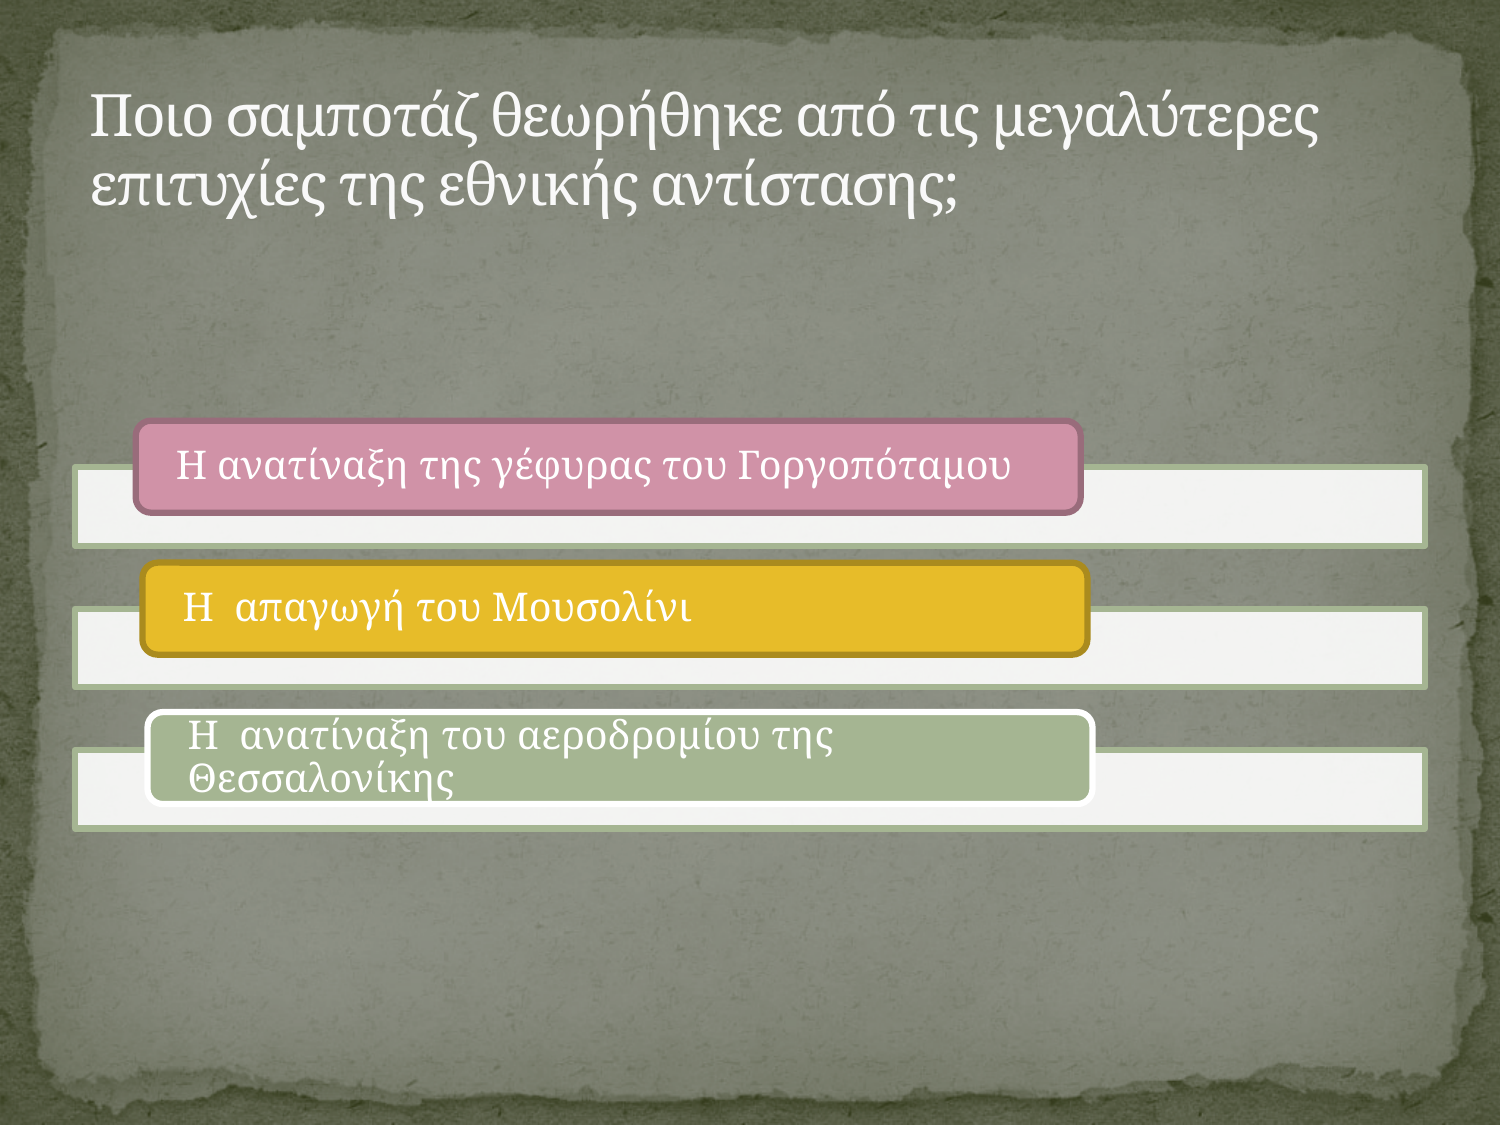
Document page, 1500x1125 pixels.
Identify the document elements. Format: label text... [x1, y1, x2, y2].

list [77, 252, 1424, 998]
title Ποιο σαμποτάζ θεωρήθηκε από τις μεγαλύτερες επιτυχίες της εθνικής αντίστασης; [74, 42, 1425, 225]
